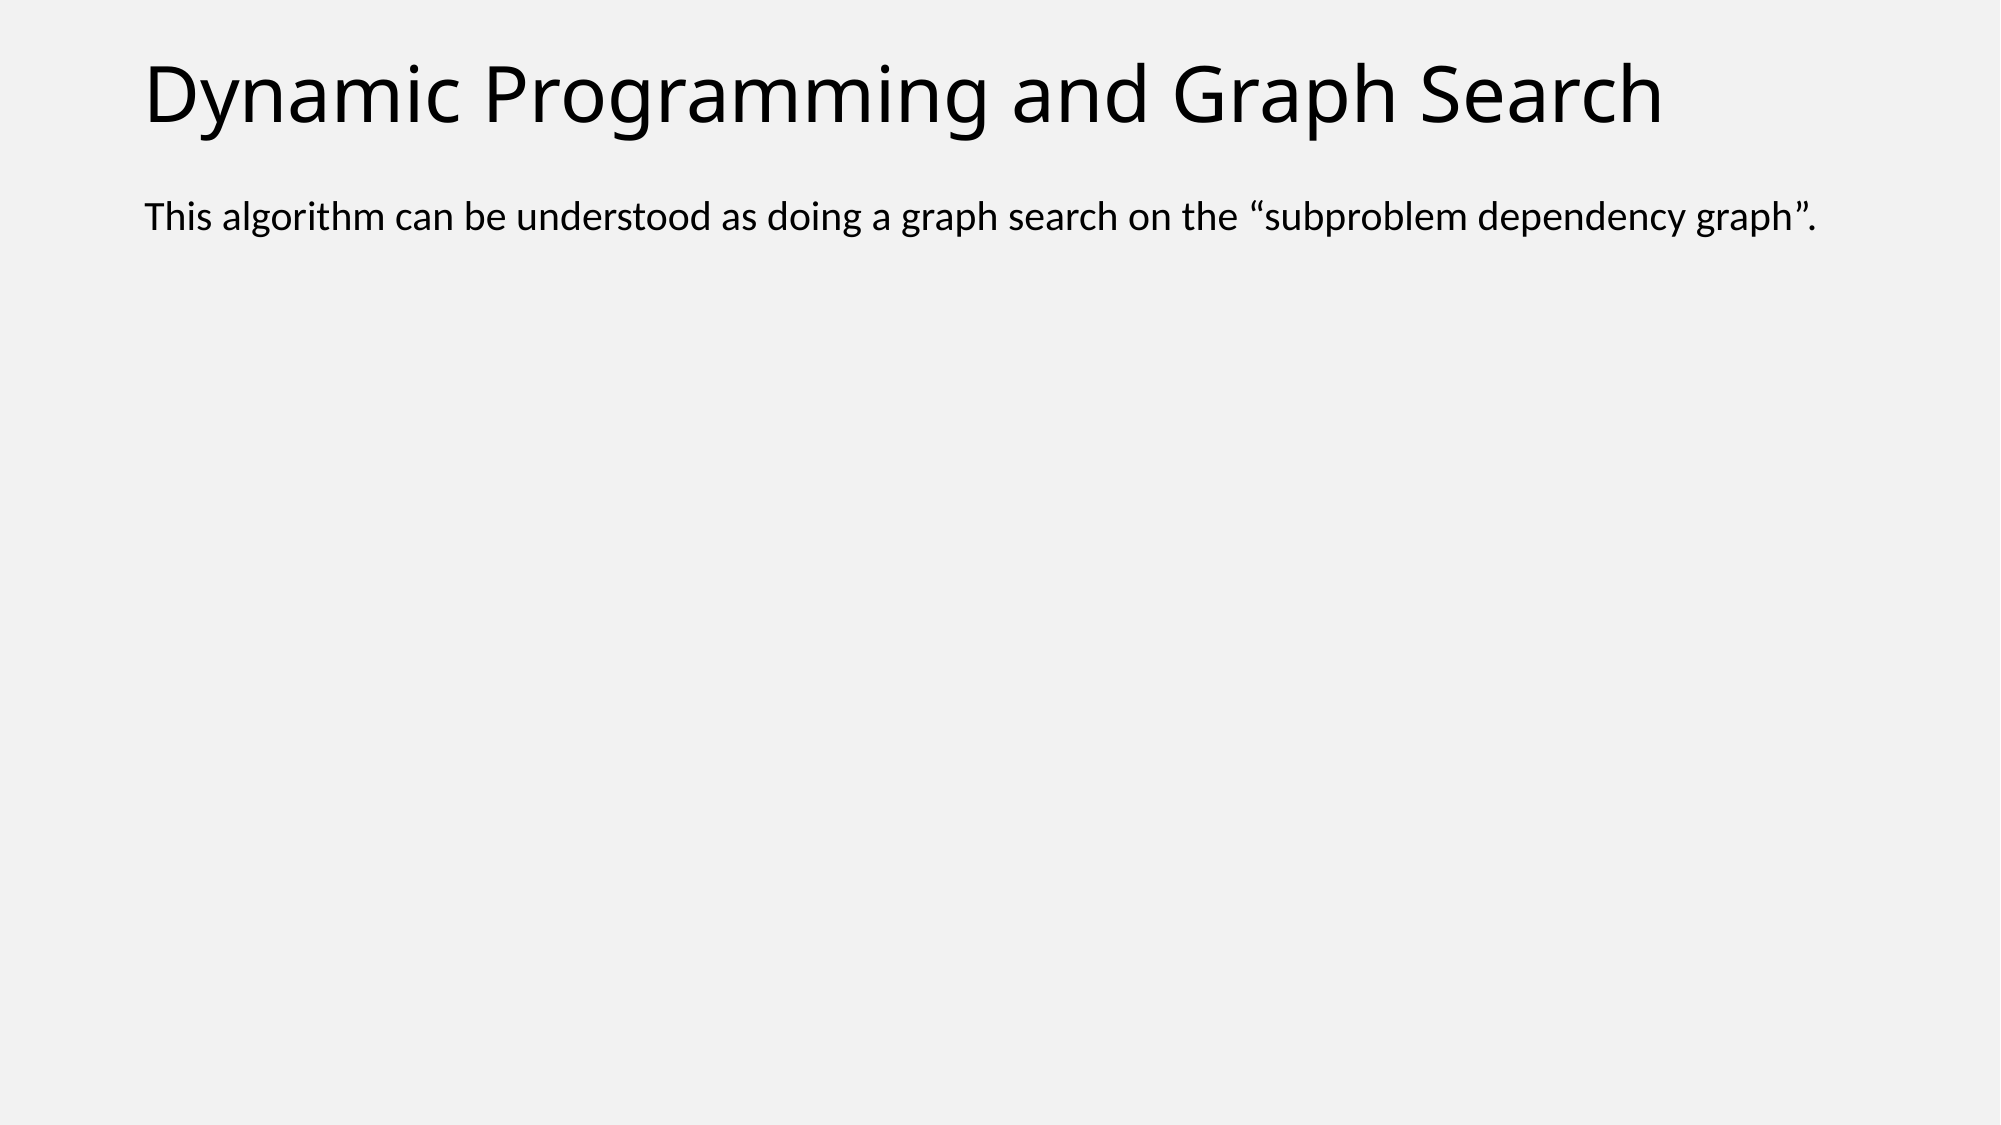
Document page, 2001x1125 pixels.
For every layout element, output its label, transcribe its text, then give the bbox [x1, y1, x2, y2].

text_box This algorithm can be understood as doing a graph search on the “subproblem dependency graph”. [129, 181, 1928, 246]
title Dynamic Programming and Graph Search [128, 17, 1854, 179]
